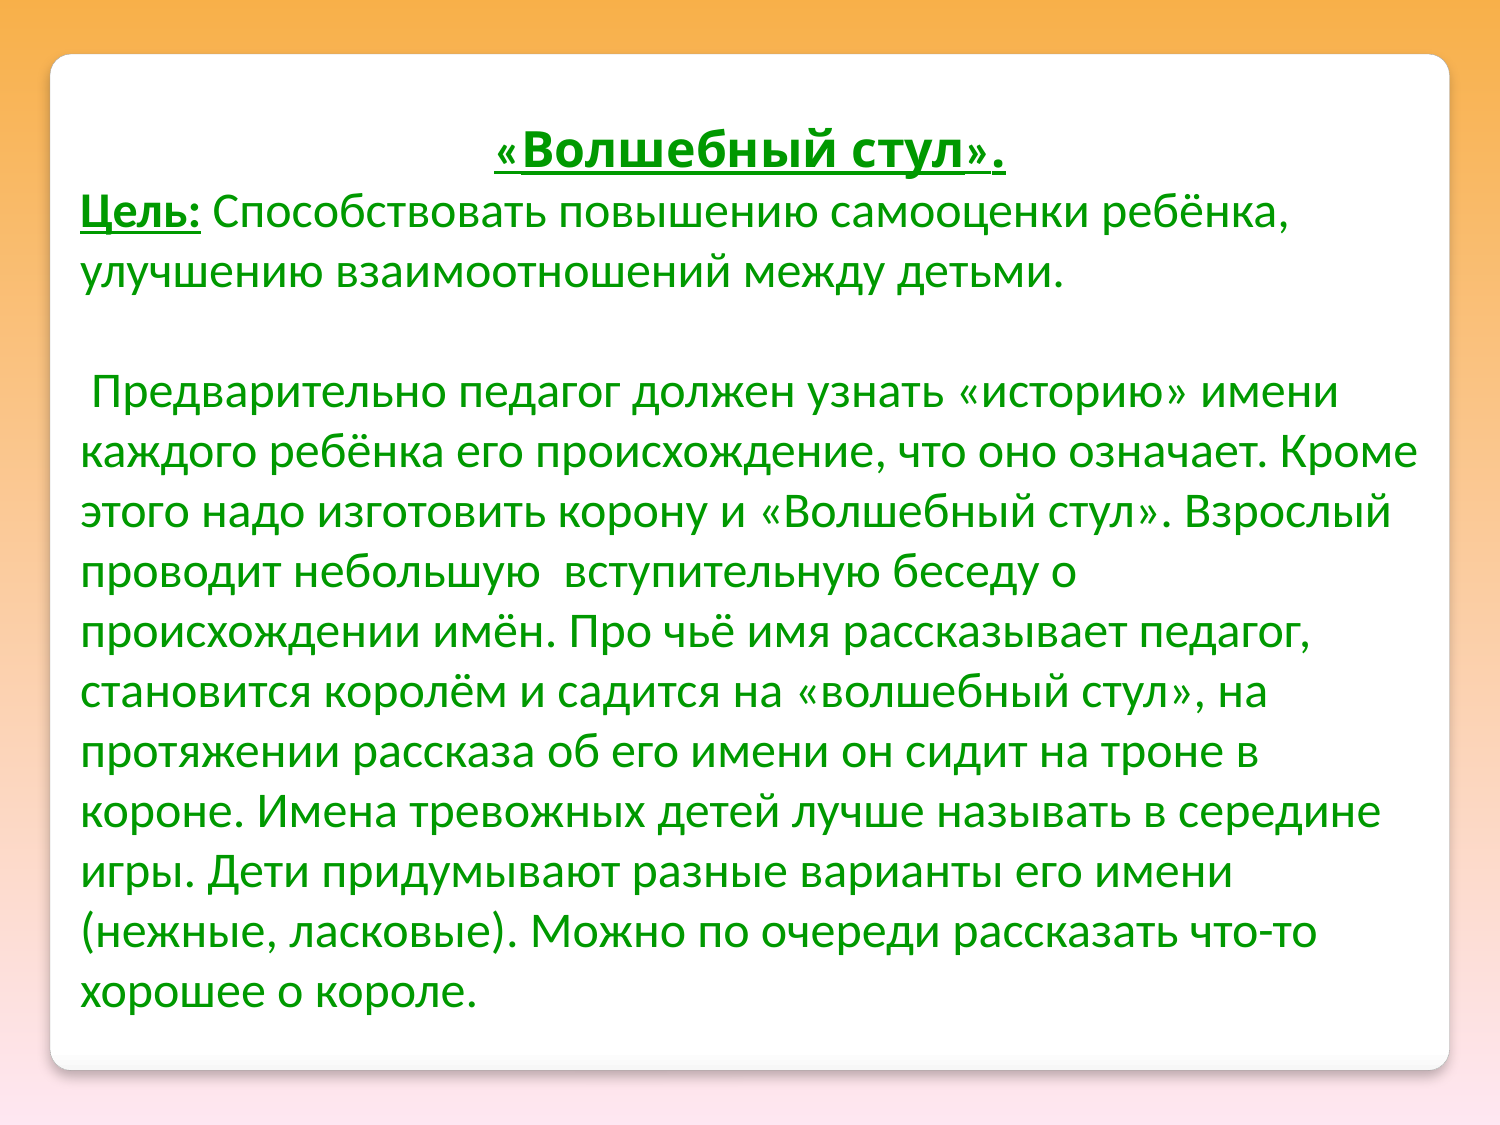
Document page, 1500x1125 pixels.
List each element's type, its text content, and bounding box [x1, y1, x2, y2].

text_box «Волшебный стул». Цель: Способствовать повышению самооценки ребёнка, улучшению взаимоотношений между детьми. Предварительно педагог должен узнать «историю» имени каждого ребёнка его происхождение, что оно означает. Кроме этого надо изготовить корону и «Волшебный стул». Взрослый проводит небольшую вступительную беседу о происхождении имён. Про чьё имя рассказывает педагог, становится королём и садится на «волшебный стул», на протяжении рассказа об его имени он сидит на троне в короне. Имена тревожных детей лучше называть в середине игры. Дети придумывают разные варианты его имени (нежные, ласковые). Можно по очереди рассказать что-то хорошее о короле. [64, 110, 1436, 1026]
